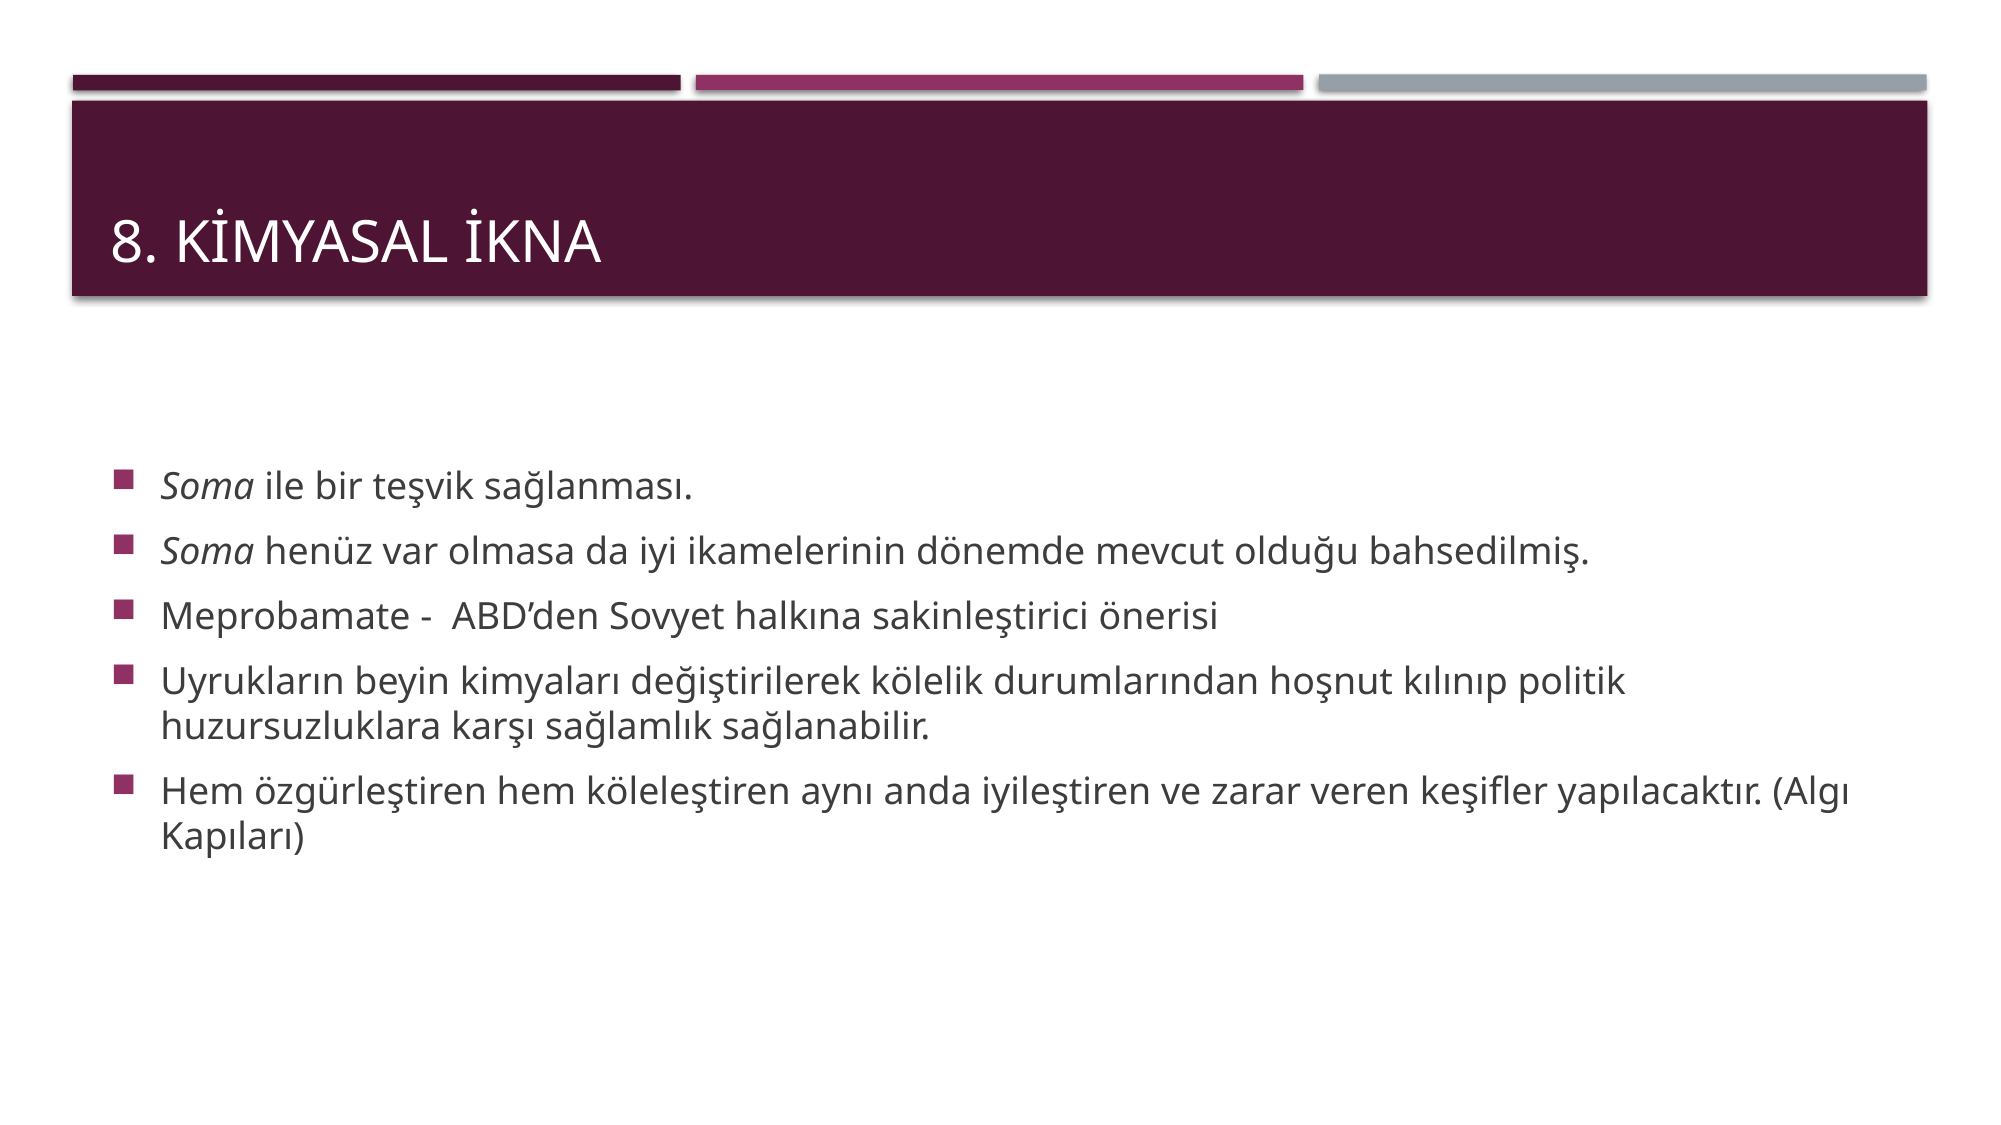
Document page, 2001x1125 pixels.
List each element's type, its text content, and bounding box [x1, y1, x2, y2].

list Soma ile bir teşvik sağlanması. Soma henüz var olmasa da iyi ikamelerinin dönemde mevcut olduğu bahsedilmiş. Meprobamate - ABD’den Sovyet halkına sakinleştirici önerisi Uyrukların beyin kimyaları değiştirilerek kölelik durumlarından hoşnut kılınıp politik huzursuzluklara karşı sağlamlık sağlanabilir. Hem özgürleştiren hem köleleştiren aynı anda iyileştiren ve zarar veren keşifler yapılacaktır. (Algı Kapıları) [95, 357, 1905, 962]
title 8. Kimyasal İkna [95, 115, 1905, 282]
